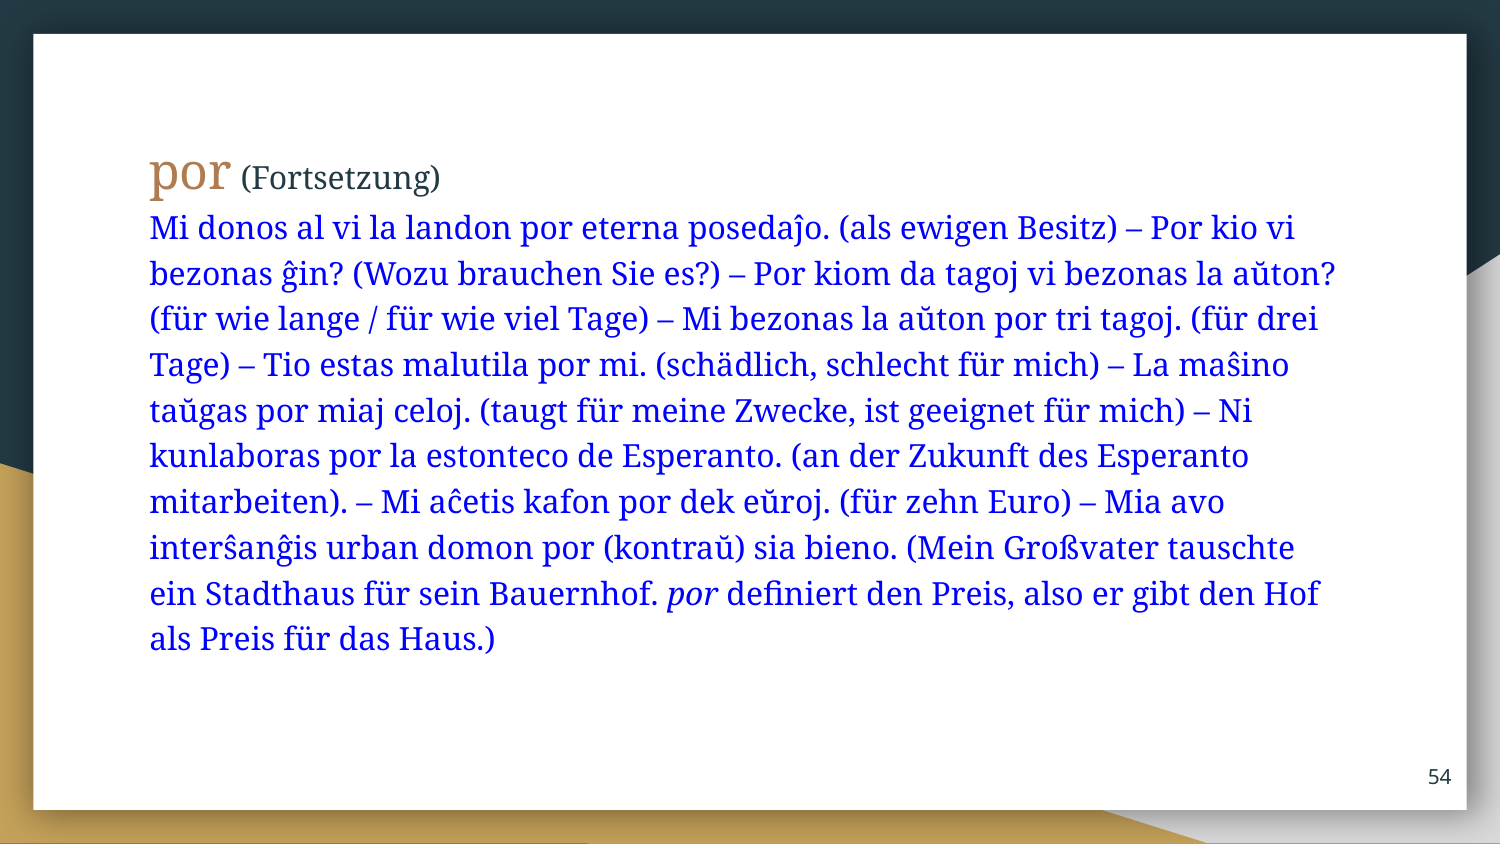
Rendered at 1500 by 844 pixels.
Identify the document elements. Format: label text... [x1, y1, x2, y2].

slide_number ‹#› [1376, 745, 1467, 810]
list por (Fortsetzung) Mi donos al vi la landon por eterna posedaĵo. (als ewigen Besitz) – Por kio vi bezonas ĝin? (Wozu brauchen Sie es?) – Por kiom da tagoj vi bezonas la aŭton? (für wie lange / für wie viel Tage) – Mi bezonas la aŭton por tri tagoj. (für drei Tage) – Tio estas malutila por mi. (schädlich, schlecht für mich) – La maŝino taŭgas por miaj celoj. (taugt für meine Zwecke, ist geeignet für mich) – Ni kunlaboras por la estonteco de Esperanto. (an der Zukunft des Esperanto mitarbeiten). – Mi aĉetis kafon por dek eŭroj. (für zehn Euro) – Mia avo interŝanĝis urban domon por (kontraŭ) sia bieno. (Mein Großvater tauschte ein Stadthaus für sein Bauernhof. por definiert den Preis, also er gibt den Hof als Preis für das Haus.) [134, 112, 1366, 722]
